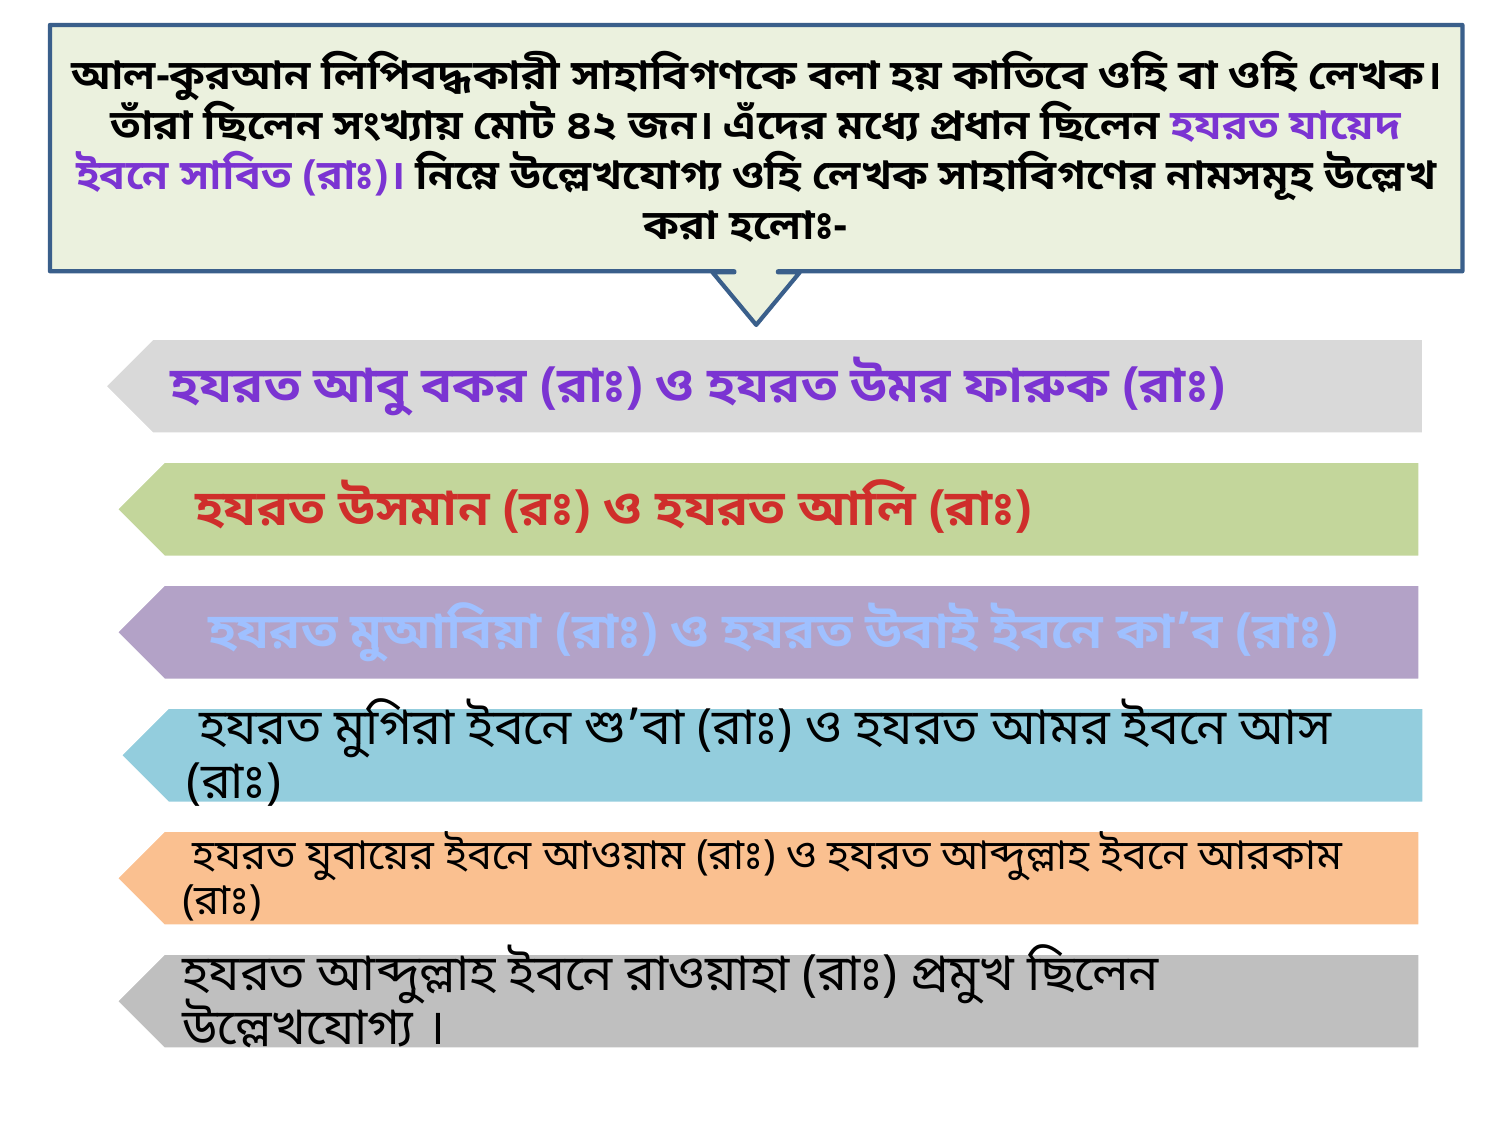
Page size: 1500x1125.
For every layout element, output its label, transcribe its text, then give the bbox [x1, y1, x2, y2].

text_box হযরত যুবায়ের ইবনে আওয়াম (রাঃ) ও হযরত আব্দুল্লাহ ইবনে আরকাম (রাঃ) [113, 827, 1423, 929]
text_box হযরত আবু বকর (রাঃ) ও হযরত উমর ফারুক (রাঃ) [101, 335, 1427, 437]
text_box হযরত মুগিরা ইবনে শু’বা (রাঃ) ও হযরত আমর ইবনে আস (রাঃ) [117, 704, 1427, 806]
text_box আল-কুরআন লিপিবদ্ধকারী সাহাবিগণকে বলা হয় কাতিবে ওহি বা ওহি লেখক। তাঁরা ছিলেন সংখ্যায় মোট ৪২ জন। এঁদের মধ্যে প্রধান ছিলেন হযরত যায়েদ ইবনে সাবিত (রাঃ)। নিম্নে উল্লেখযোগ্য ওহি লেখক সাহাবিগণের নামসমূহ উল্লেখ করা হলোঃ- [47, 22, 1465, 328]
text_box হযরত আব্দুল্লাহ ইবনে রাওয়াহা (রাঃ) প্রমুখ ছিলেন উল্লেখযোগ্য । [113, 950, 1423, 1052]
text_box হযরত উসমান (রঃ) ও হযরত আলি (রাঃ) [113, 458, 1423, 560]
text_box হযরত মুআবিয়া (রাঃ) ও হযরত উবাই ইবনে কা’ব (রাঃ) [113, 581, 1423, 683]
